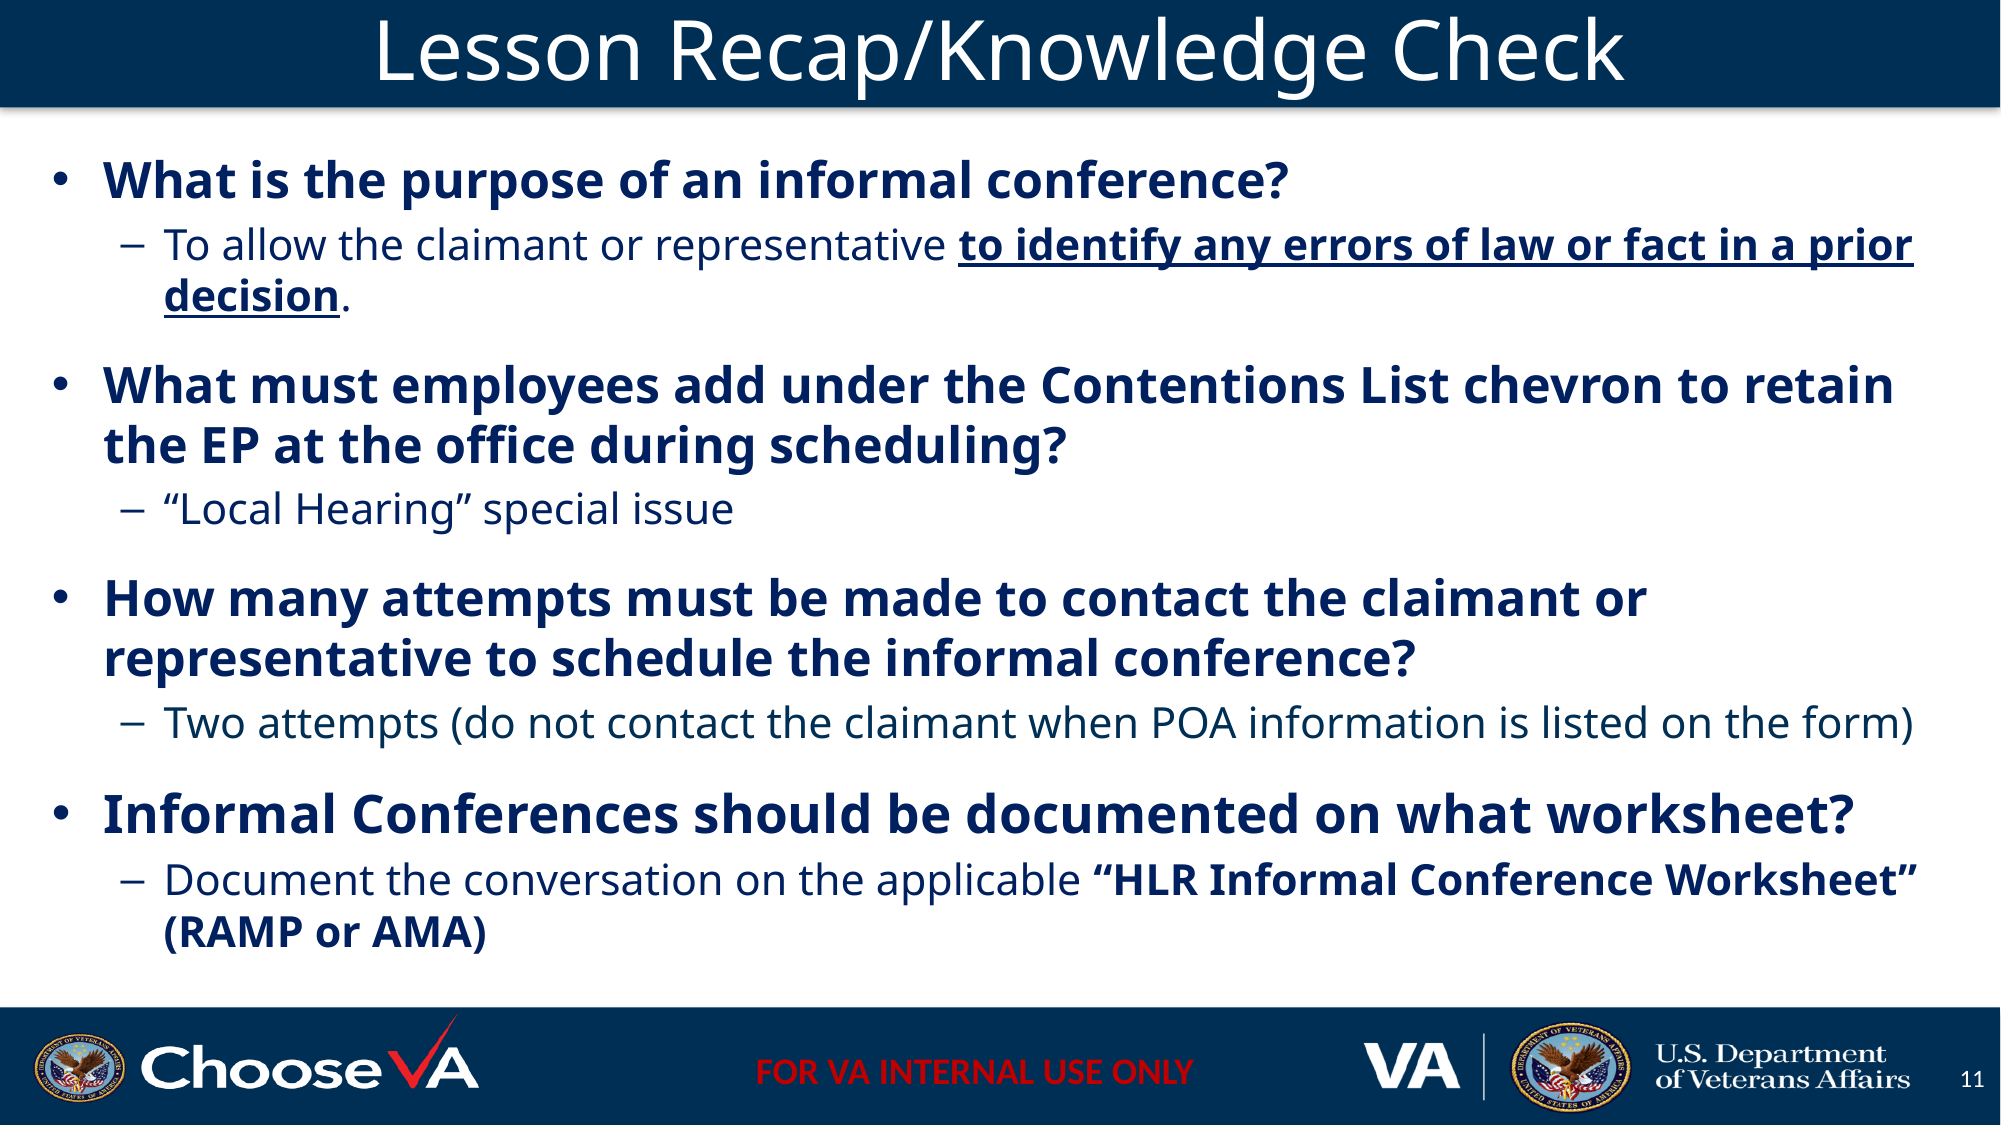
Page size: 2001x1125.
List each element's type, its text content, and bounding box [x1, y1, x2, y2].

title Lesson Recap/Knowledge Check [0, 0, 2000, 108]
picture [1356, 1014, 1917, 1120]
picture [33, 1012, 479, 1103]
text_box 11 [1650, 1047, 2000, 1108]
list What is the purpose of an informal conference? To allow the claimant or representative to identify any errors of law or fact in a prior decision. What must employees add under the Contentions List chevron to retain the EP at the office during scheduling? “Local Hearing” special issue How many attempts must be made to contact the claimant or representative to schedule the informal conference? Two attempts (do not contact the claimant when POA information is listed on the form) Informal Conferences should be documented on what worksheet? Document the conversation on the applicable “HLR Informal Conference Worksheet” (RAMP or AMA) [36, 140, 1950, 1000]
